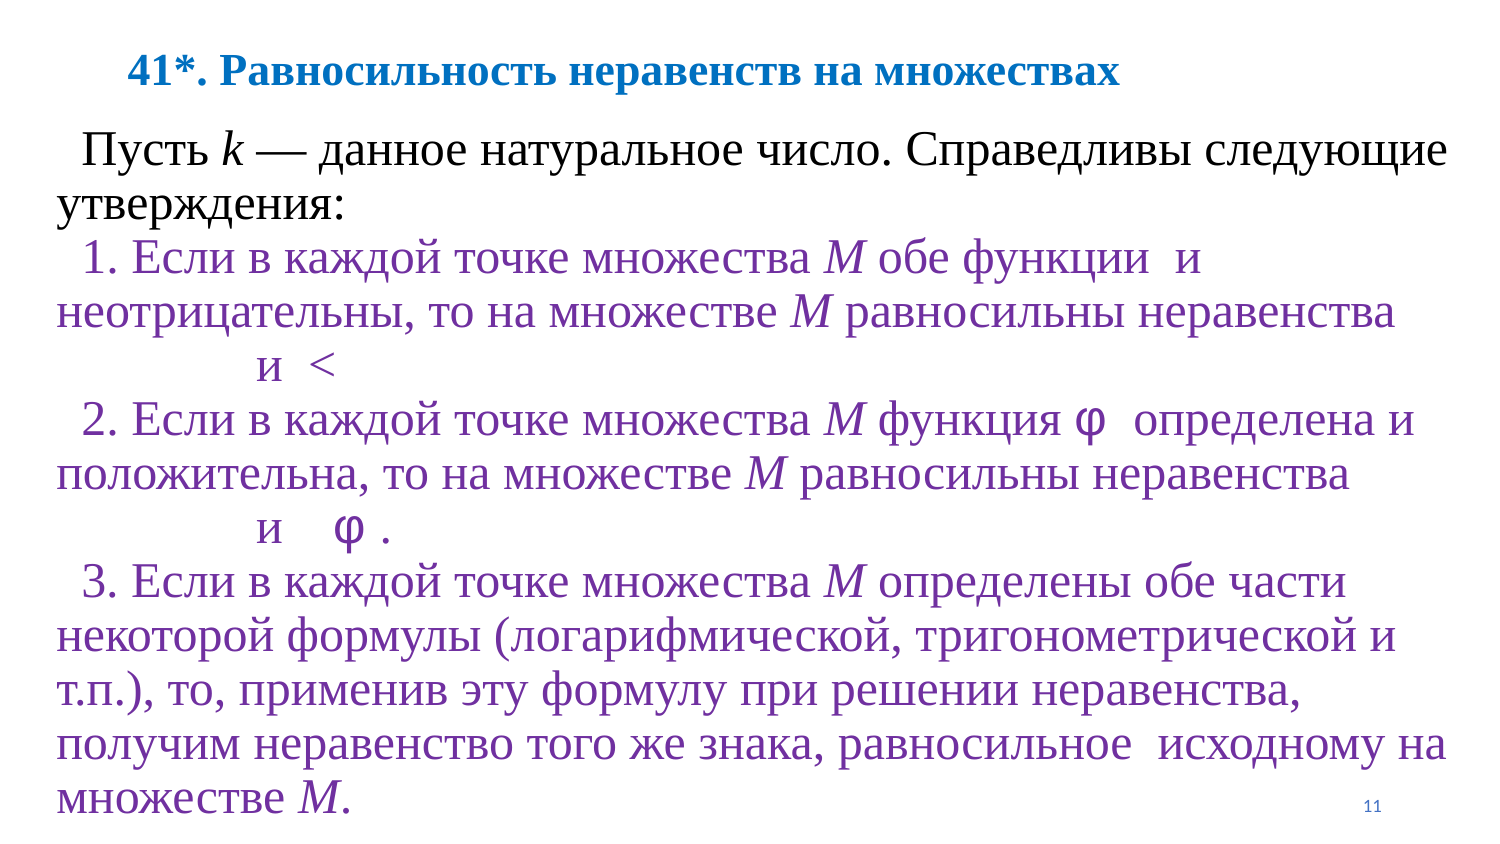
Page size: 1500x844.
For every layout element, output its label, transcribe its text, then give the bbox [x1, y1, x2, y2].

slide_number 11 [1059, 782, 1397, 827]
title 41*. Равносильность неравенств на множествах [112, 32, 1376, 103]
